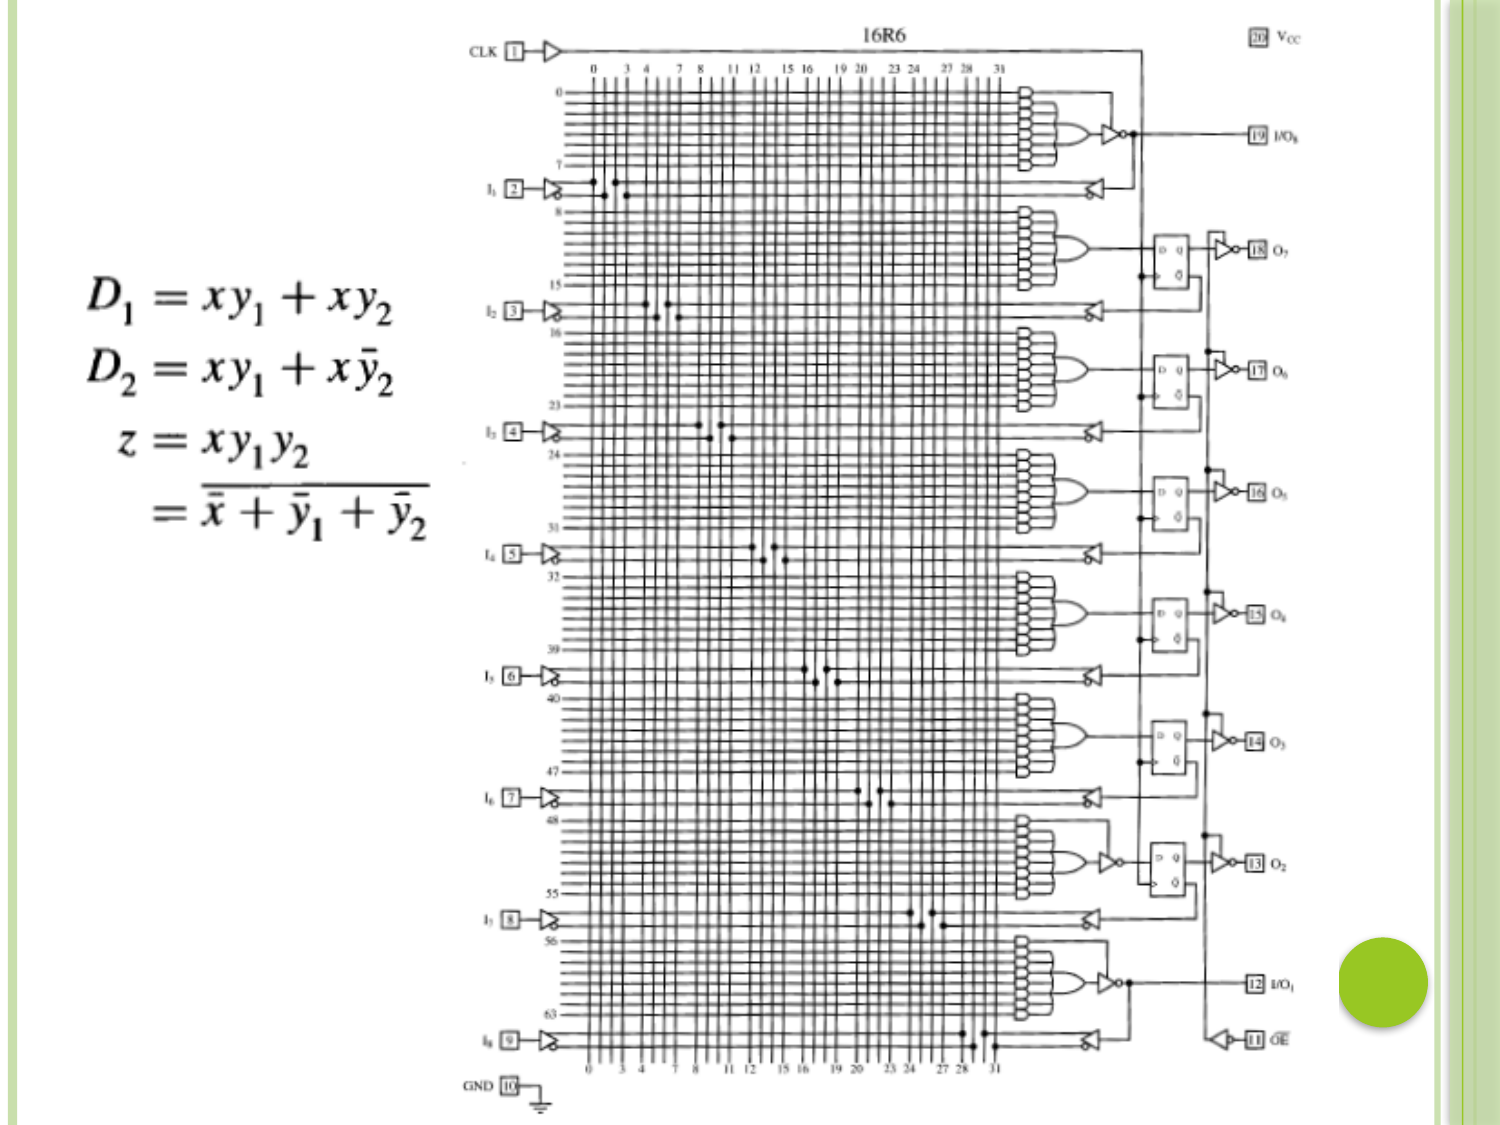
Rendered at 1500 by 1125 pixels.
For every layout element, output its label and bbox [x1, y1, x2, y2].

picture [49, 16, 1339, 1125]
